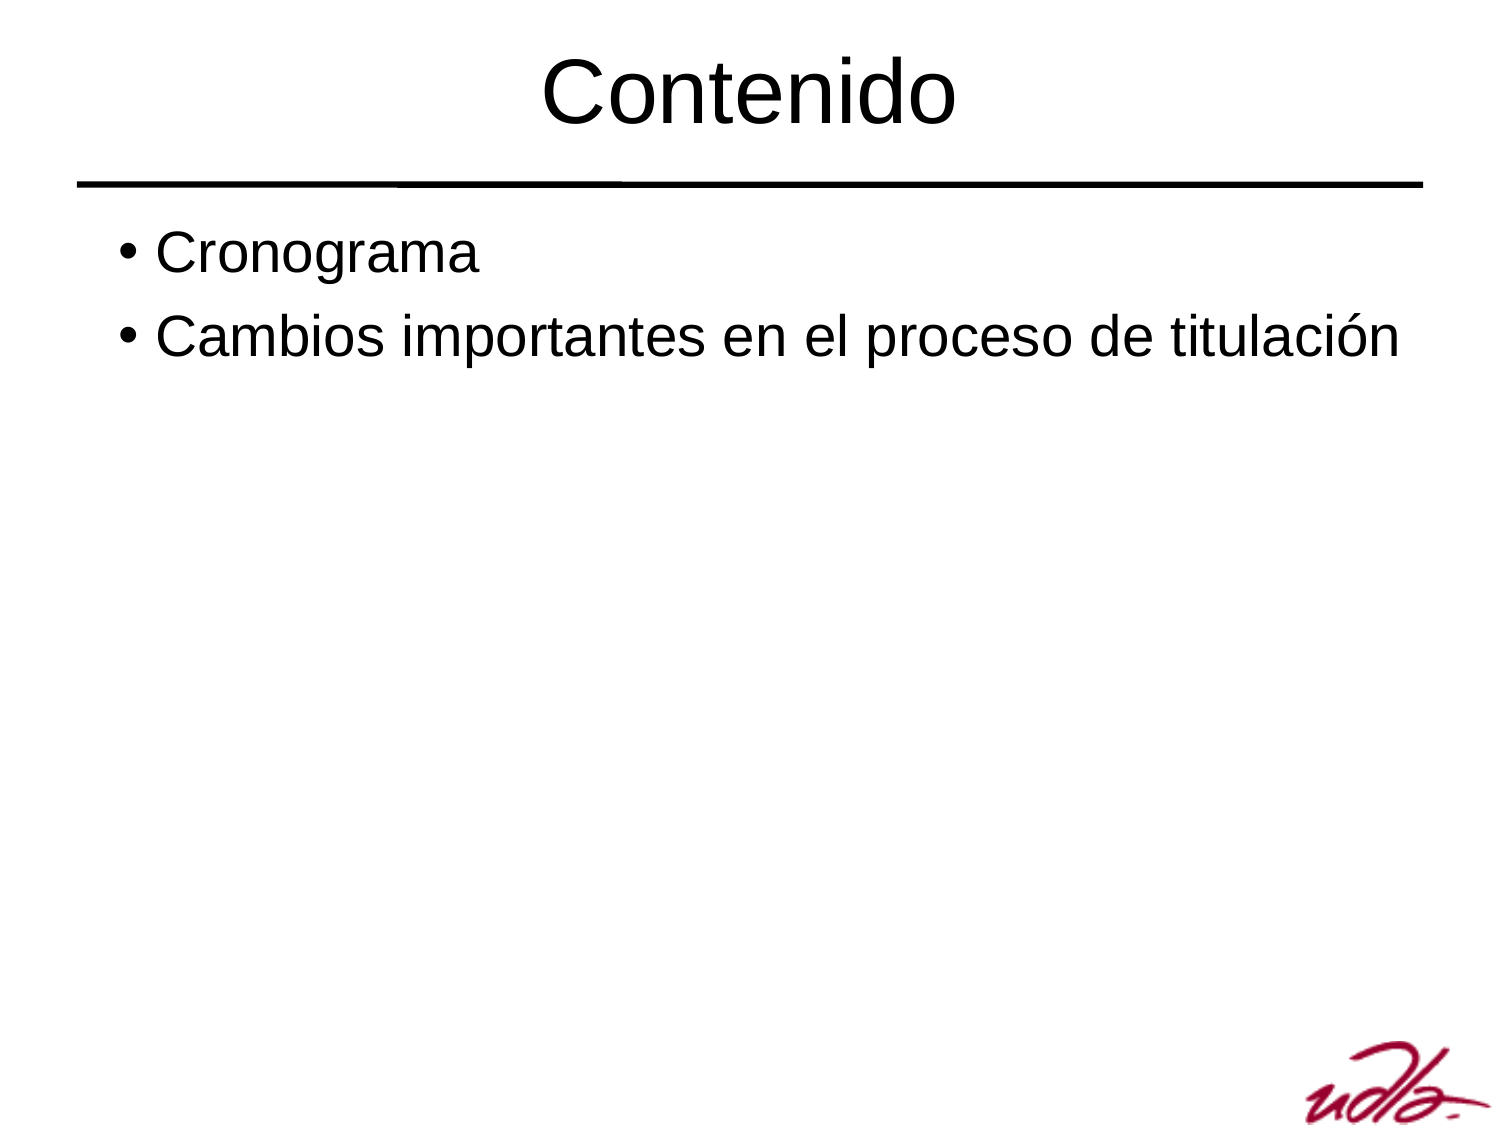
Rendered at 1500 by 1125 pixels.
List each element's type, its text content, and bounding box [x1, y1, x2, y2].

title Contenido [103, 2, 1397, 185]
list Cronograma Cambios importantes en el proceso de titulación [103, 215, 1500, 1125]
